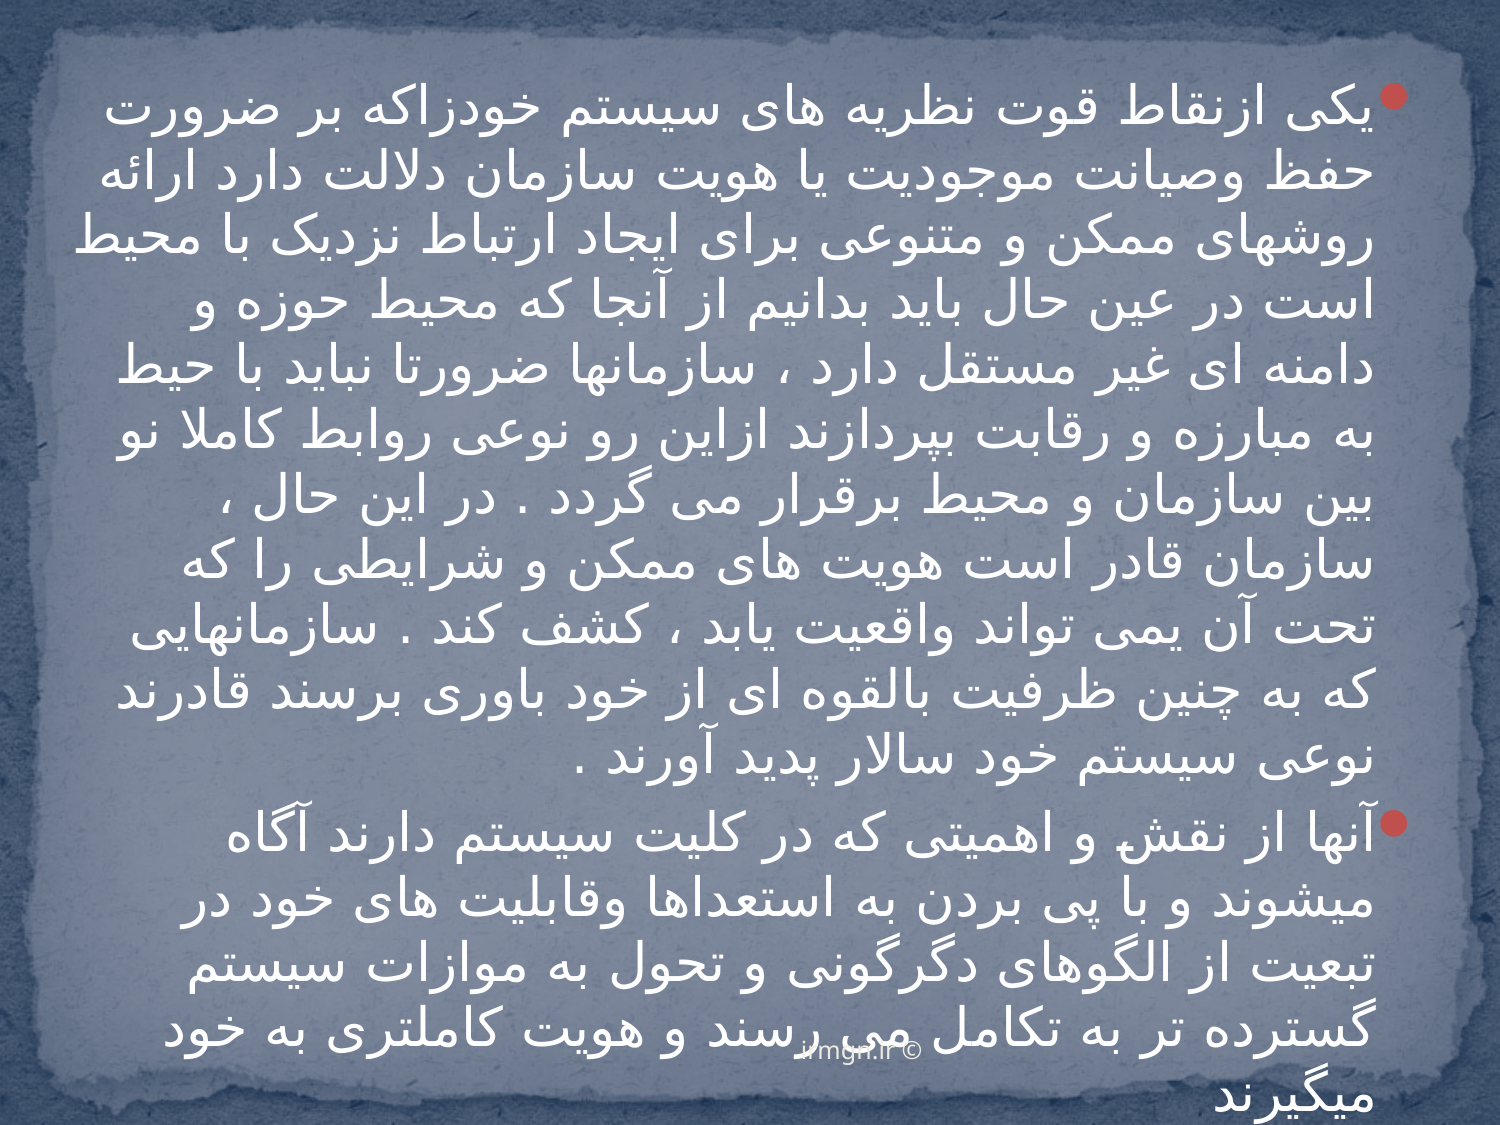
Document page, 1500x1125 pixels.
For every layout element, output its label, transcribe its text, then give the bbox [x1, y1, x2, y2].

footer © irmgn.ir [350, 1017, 938, 1081]
list یکی ازنقاط قوت نظریه های سیستم خودزاکه بر ضرورت حفظ وصیانت موجودیت یا هویت سازمان دلالت دارد ارائه روشهای ممکن و متنوعی برای ایجاد ارتباط نزدیک با محیط است در عین حال باید بدانیم از آنجا که محیط حوزه و دامنه ای غیر مستقل دارد ، سازمانها ضرورتا نباید با حیط به مبارزه و رقابت بپردازند ازاین رو نوعی روابط کاملا نو بین سازمان و محیط برقرار می گردد . در این حال ، سازمان قادر است هویت های ممکن و شرایطی را که تحت آن یمی تواند واقعیت یابد ، کشف کند . سازمانهایی که به چنین ظرفیت بالقوه ای از خود باوری برسند قادرند نوعی سیستم خود سالار پدید آورند . آنها از نقش و اهمیتی که در کلیت سیستم دارند آگاه میشوند و با پی بردن به استعداها وقابلیت های خود در تبعیت از الگوهای دگرگونی و تحول به موازات سیستم گسترده تر به تکامل می رسند و هویت کاملتری به خود میگیرند [49, 62, 1438, 1001]
